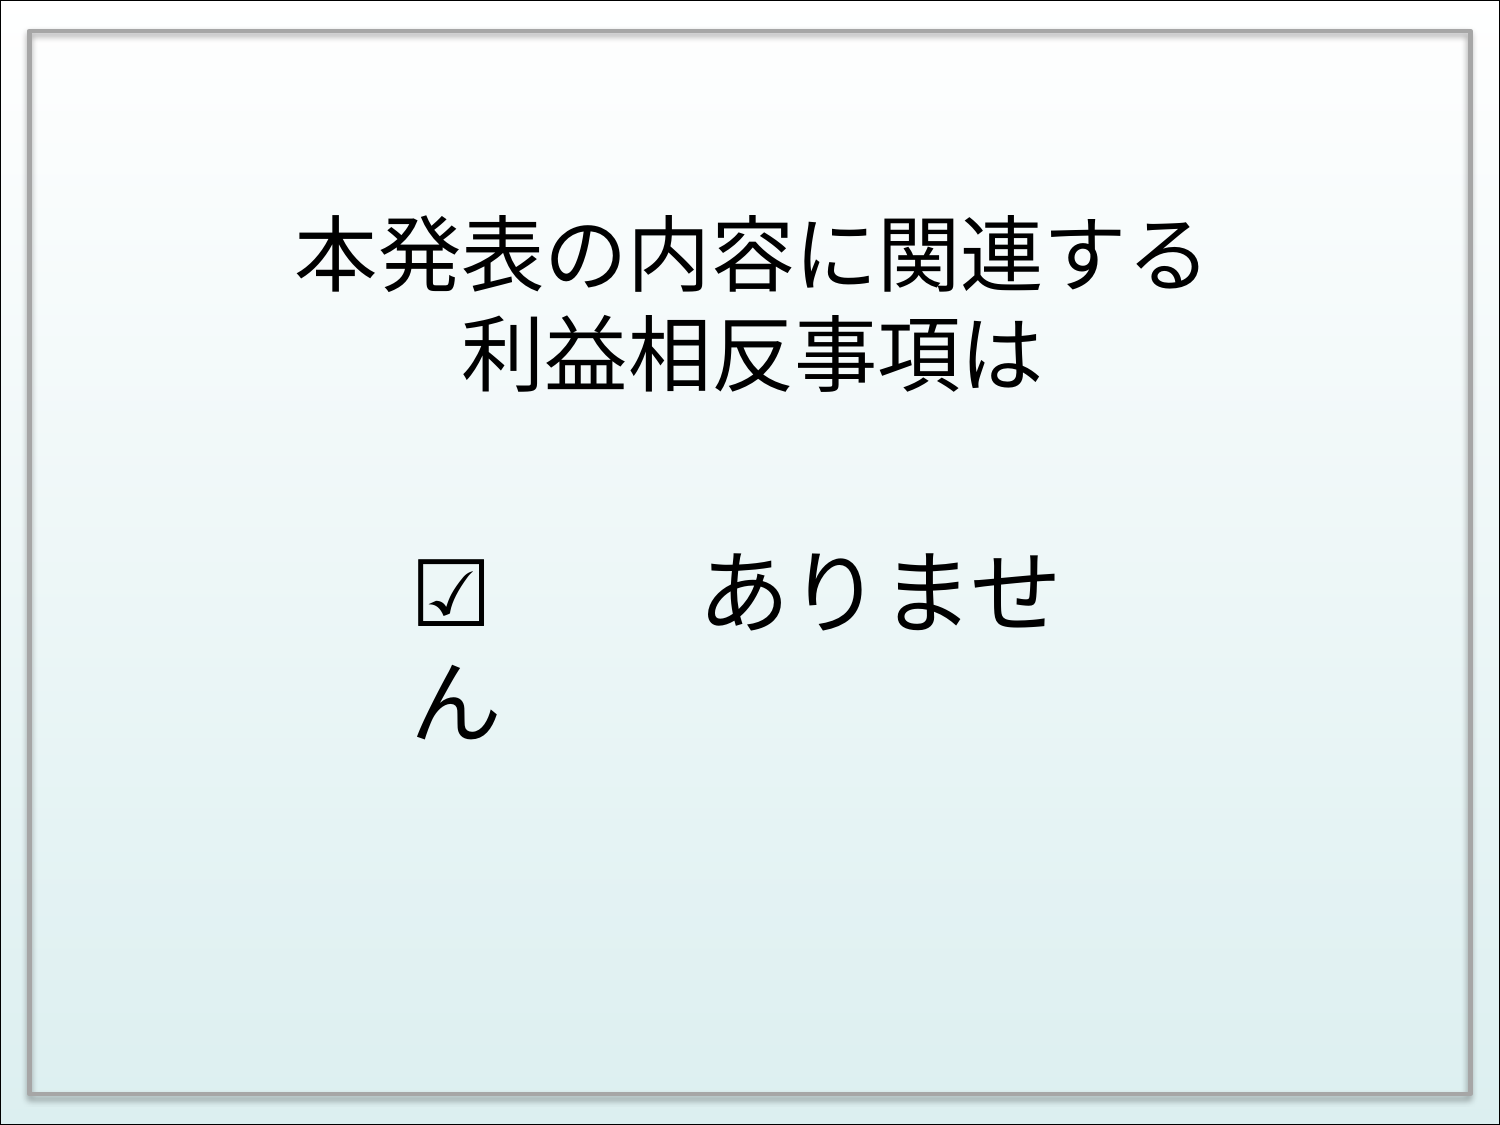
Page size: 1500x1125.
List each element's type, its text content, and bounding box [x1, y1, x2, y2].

text_box 本発表の内容に関連する 利益相反事項は [0, 208, 1500, 396]
text_box ☑ ありません [395, 527, 1096, 762]
